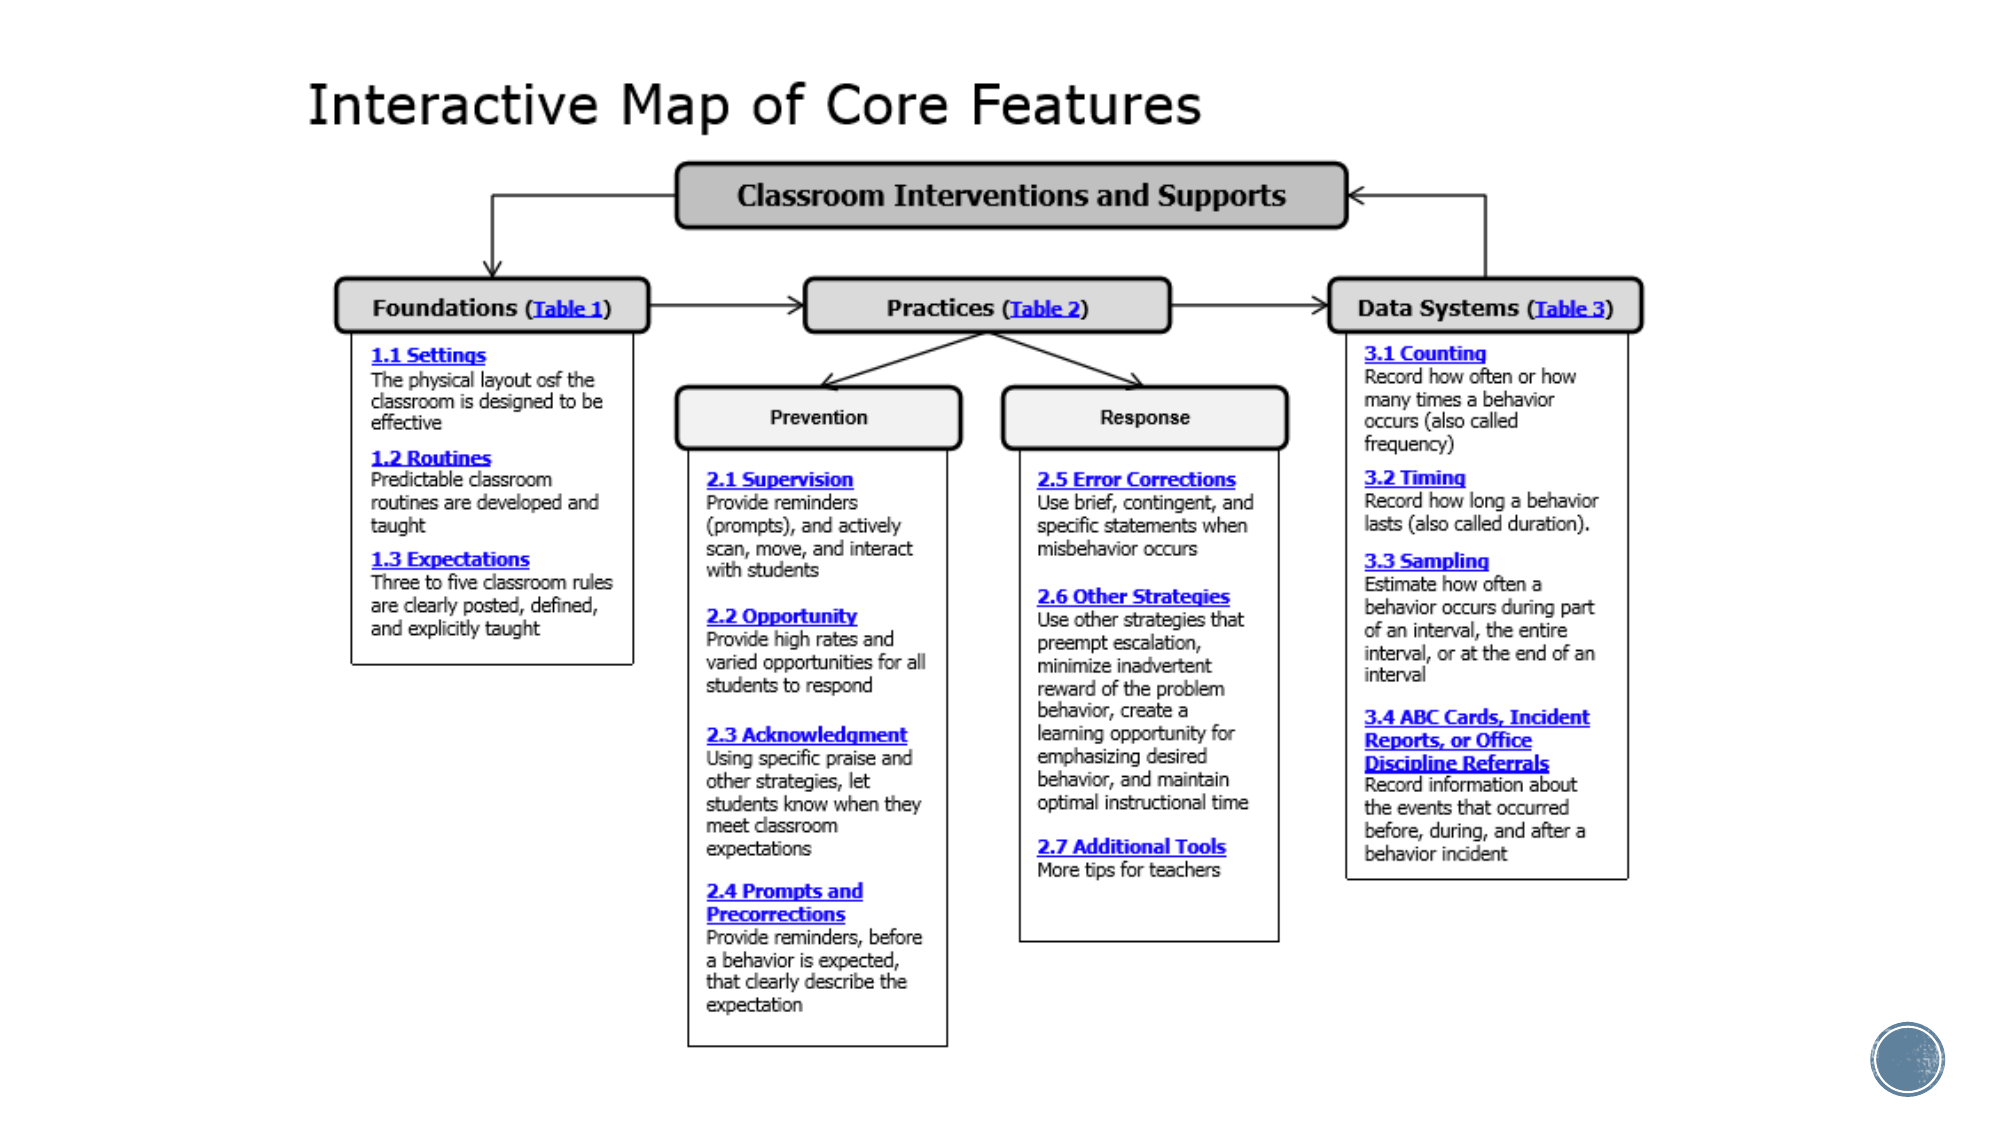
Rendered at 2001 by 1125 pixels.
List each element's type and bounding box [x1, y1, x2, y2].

list [291, 25, 1744, 1095]
